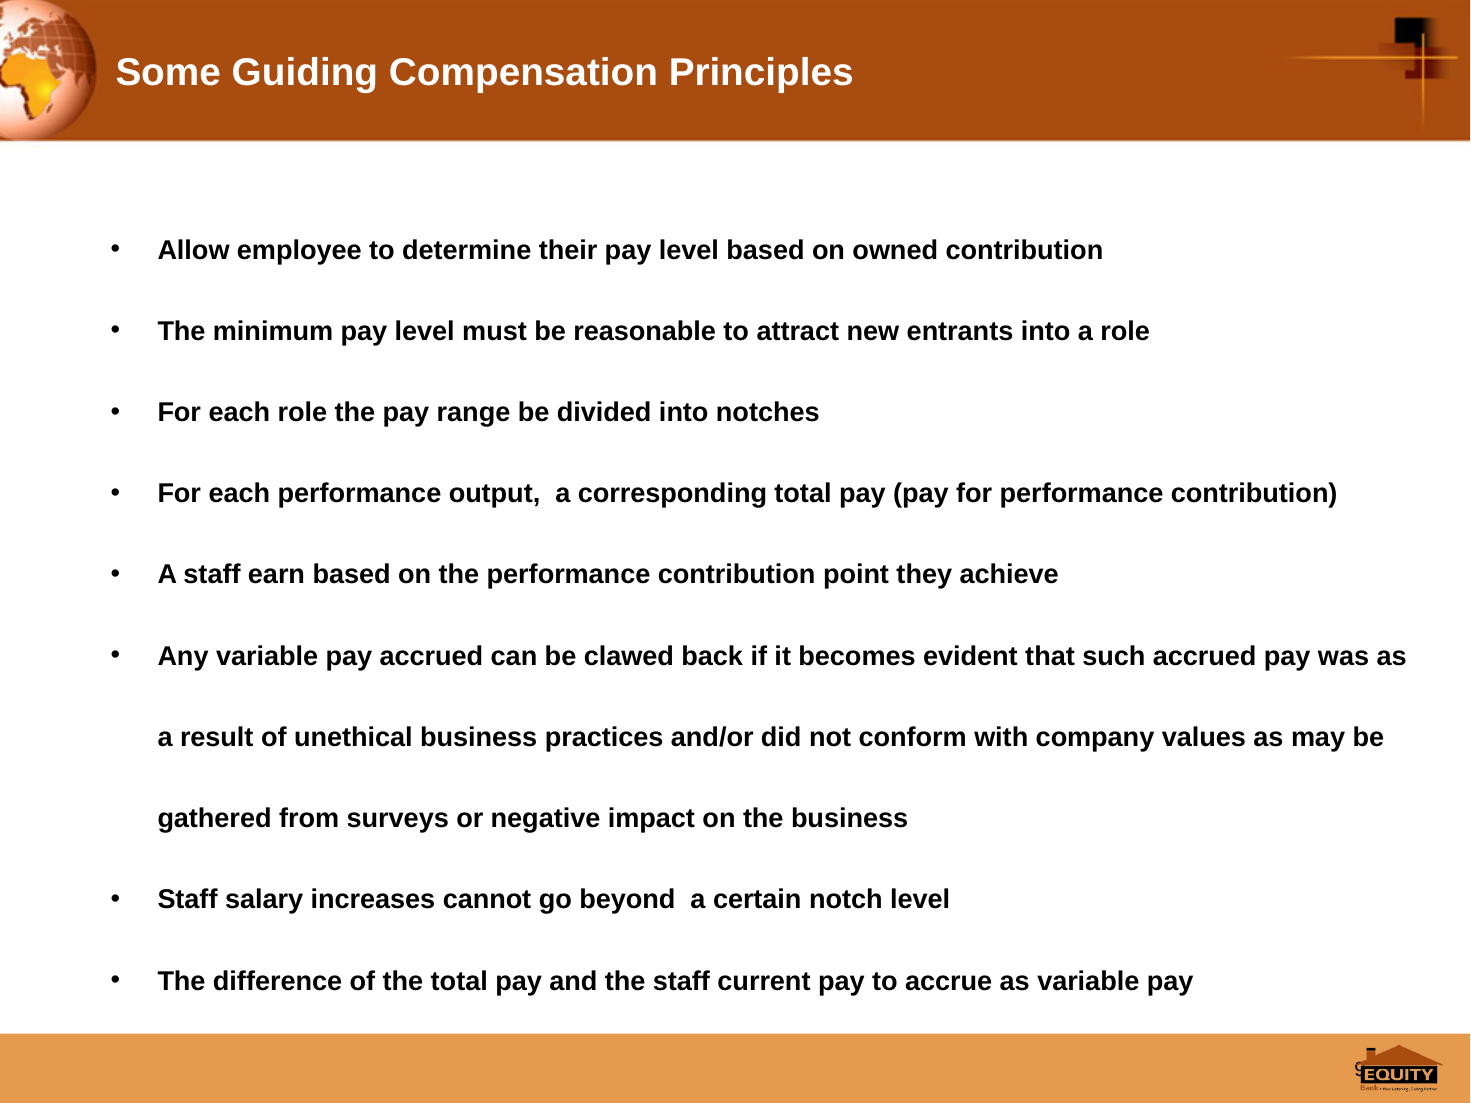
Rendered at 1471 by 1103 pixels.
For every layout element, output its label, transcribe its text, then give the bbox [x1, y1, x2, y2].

picture [0, 0, 1471, 1033]
text_box Allow employee to determine their pay level based on owned contribution The minimum pay level must be reasonable to attract new entrants into a role For each role the pay range be divided into notches For each performance output, a corresponding total pay (pay for performance contribution) A staff earn based on the performance contribution point they achieve Any variable pay accrued can be clawed back if it becomes evident that such accrued pay was as a result of unethical business practices and/or did not conform with company values as may be gathered from surveys or negative impact on the business Staff salary increases cannot go beyond a certain notch level The difference of the total pay and the staff current pay to accrue as variable pay [95, 175, 1428, 1003]
title Some Guiding Compensation Principles [115, 46, 1298, 95]
picture [1353, 1040, 1446, 1096]
